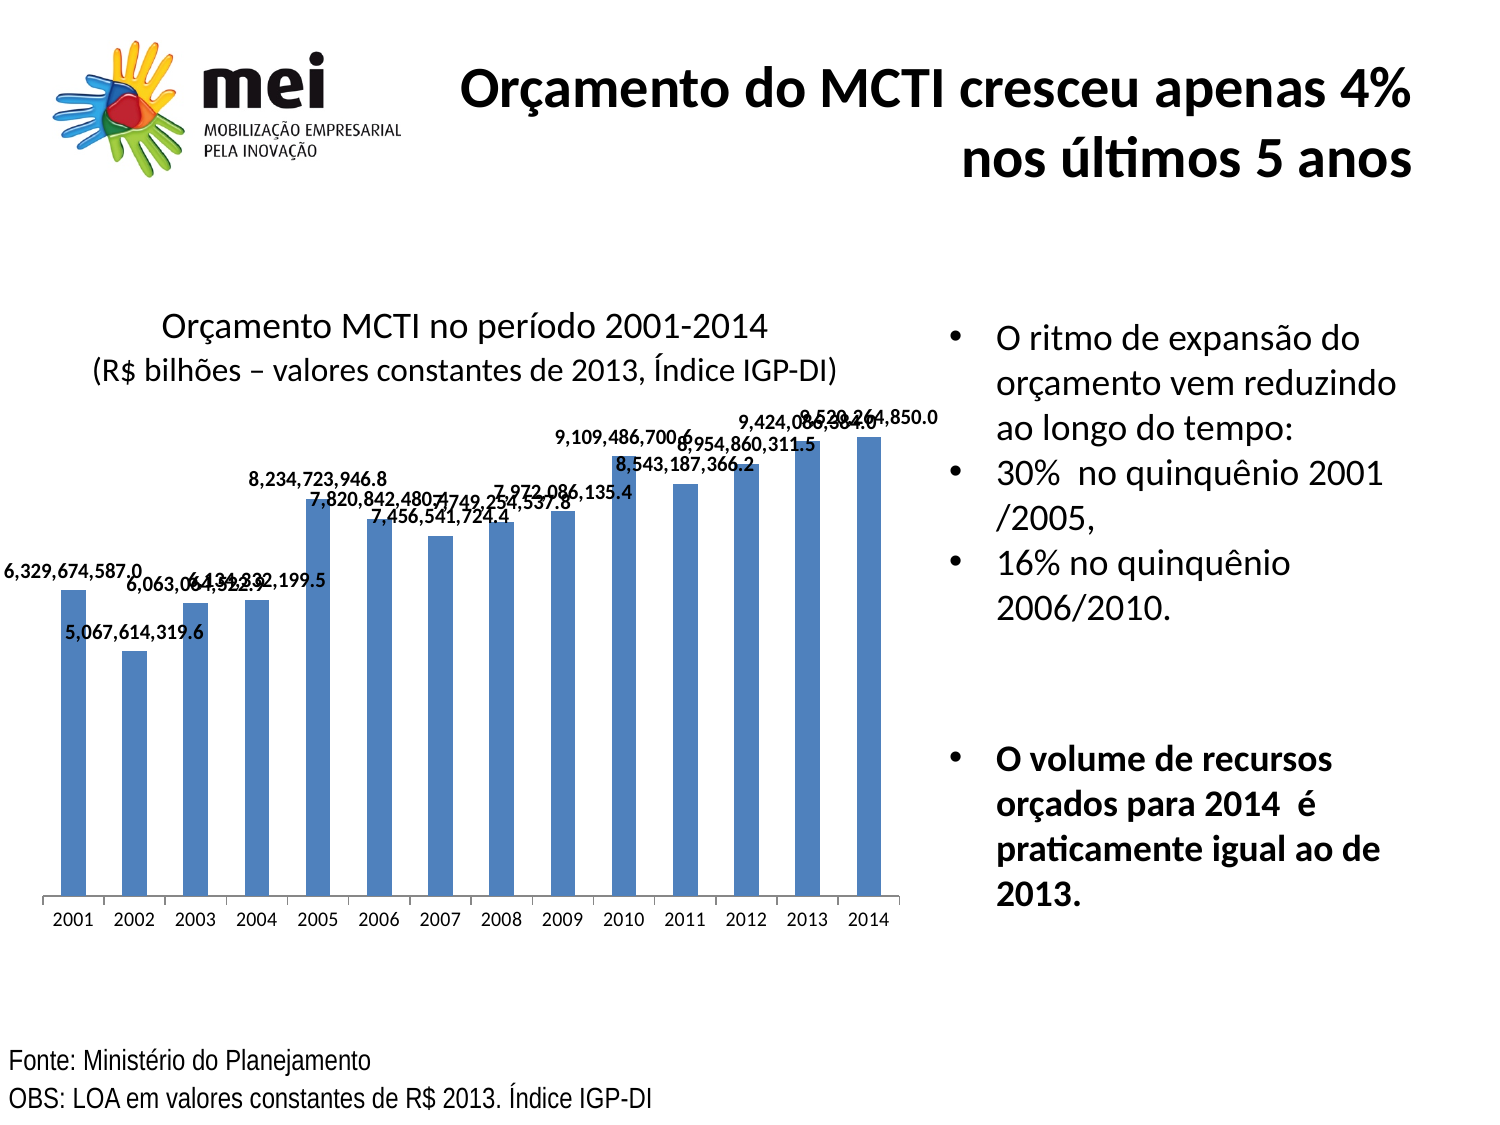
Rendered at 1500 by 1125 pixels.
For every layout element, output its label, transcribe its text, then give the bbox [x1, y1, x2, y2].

text_box O ritmo de expansão do orçamento vem reduzindo ao longo do tempo: 30% no quinquênio 2001 /2005, 16% no quinquênio 2006/2010. [934, 305, 1453, 680]
text_box Orçamento MCTI no período 2001-2014 (R$ bilhões – valores constantes de 2013, Índice IGP-DI) [73, 298, 858, 397]
text_box Fonte: Ministério do Planejamento OBS: LOA em valores constantes de R$ 2013. Índice IGP-DI [8, 1045, 823, 1115]
picture [52, 40, 401, 178]
chart [3, 402, 939, 942]
text_box O volume de recursos orçados para 2014 é praticamente igual ao de 2013. [944, 726, 1453, 922]
title Orçamento do MCTI cresceu apenas 4% nos últimos 5 anos [404, 41, 1428, 230]
